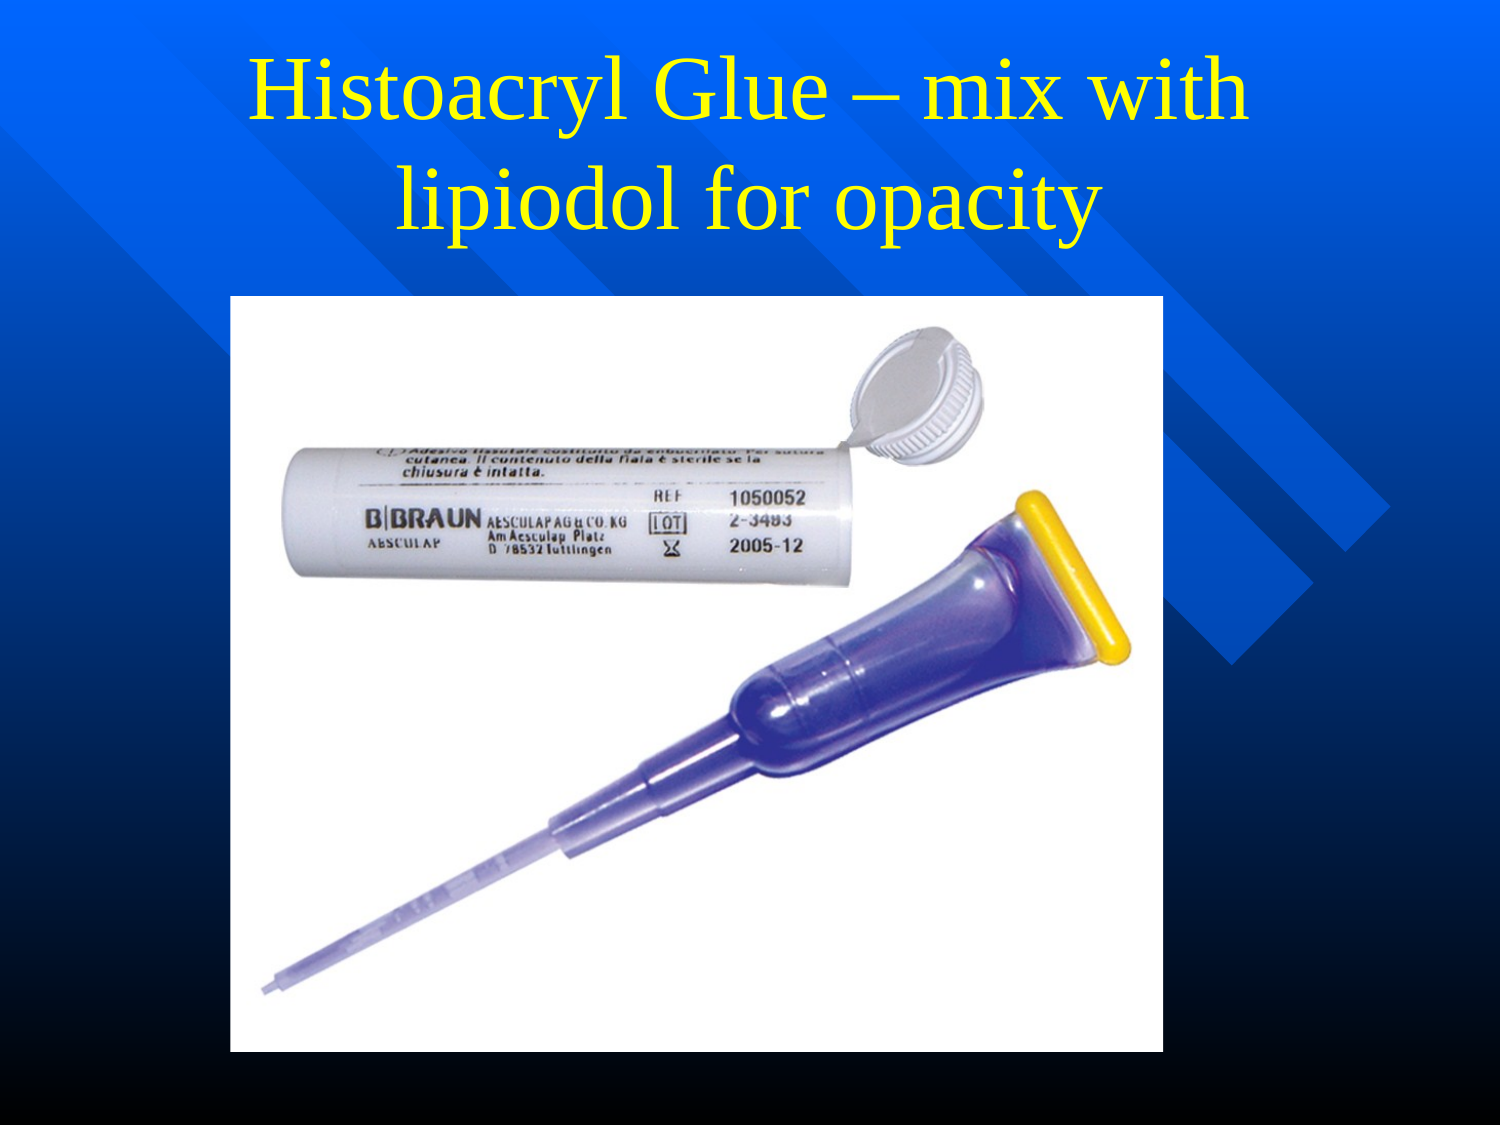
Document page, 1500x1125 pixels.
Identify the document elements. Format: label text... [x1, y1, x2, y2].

title Histoacryl Glue – mix with lipiodol for opacity [112, 37, 1388, 238]
picture [229, 296, 1164, 1052]
